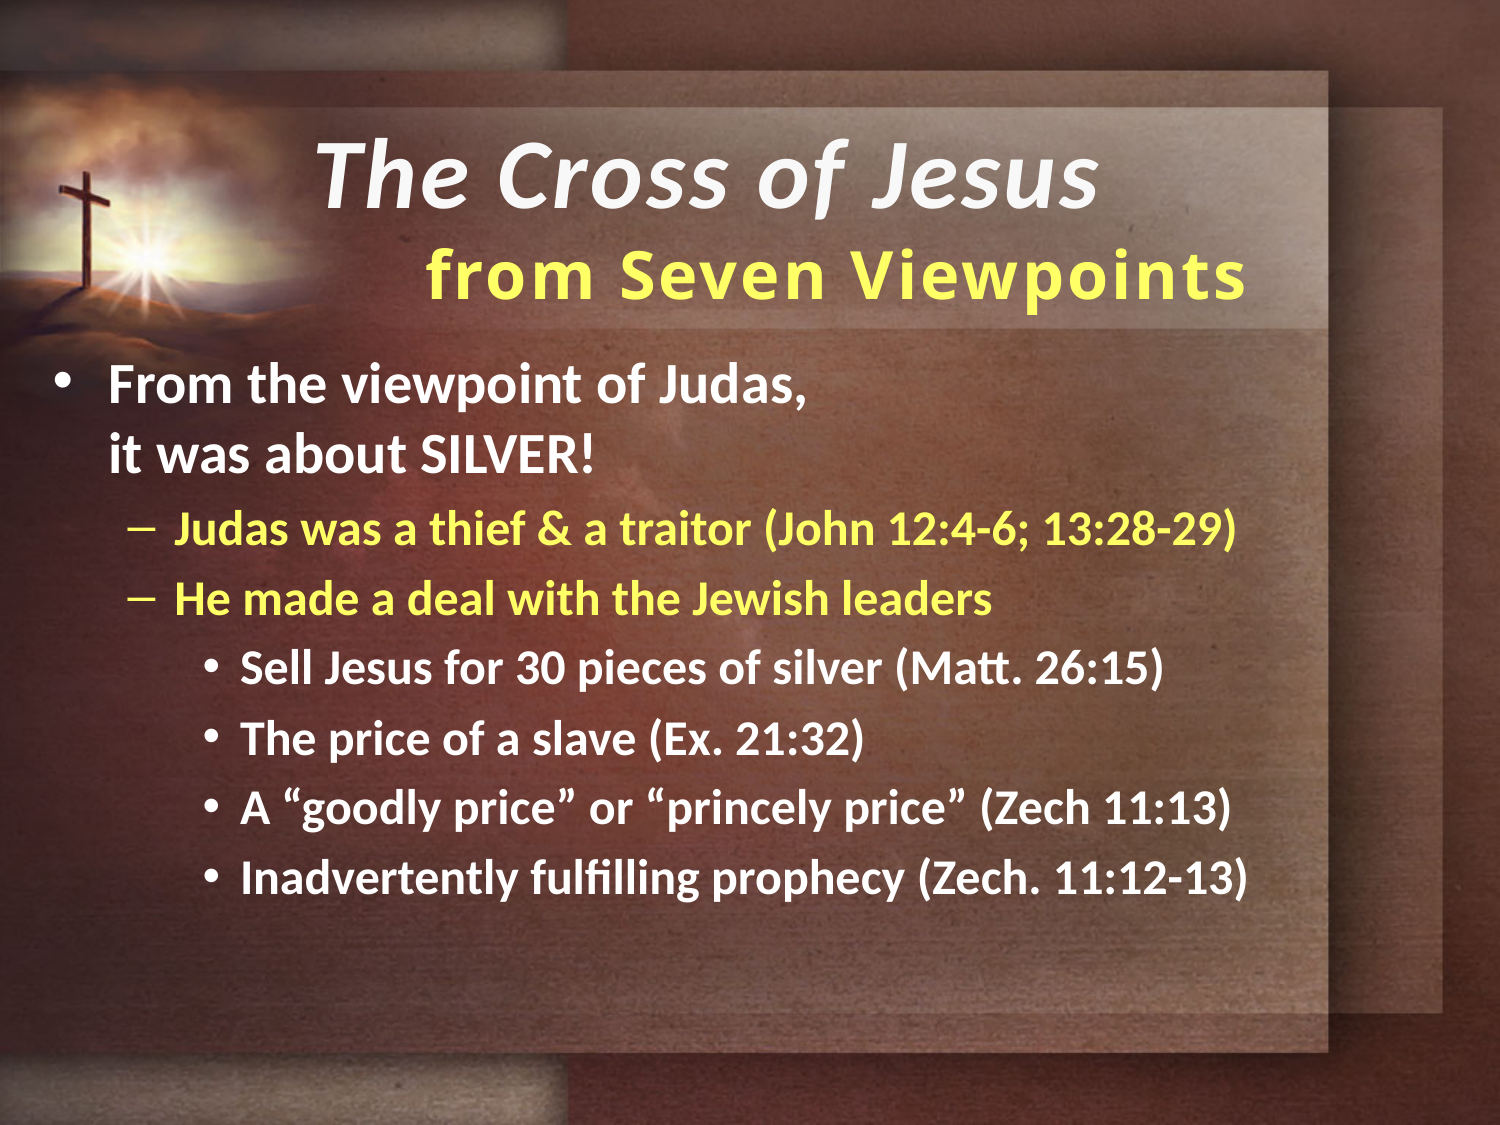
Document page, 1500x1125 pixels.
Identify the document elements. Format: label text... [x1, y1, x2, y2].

picture [0, 0, 1500, 1125]
list From the viewpoint of Judas, it was about SILVER! Judas was a thief & a traitor (John 12:4-6; 13:28-29) He made a deal with the Jewish leaders Sell Jesus for 30 pieces of silver (Matt. 26:15) The price of a slave (Ex. 21:32) A “goodly price” or “princely price” (Zech 11:13) Inadvertently fulfilling prophecy (Zech. 11:12-13) [37, 337, 1325, 1063]
